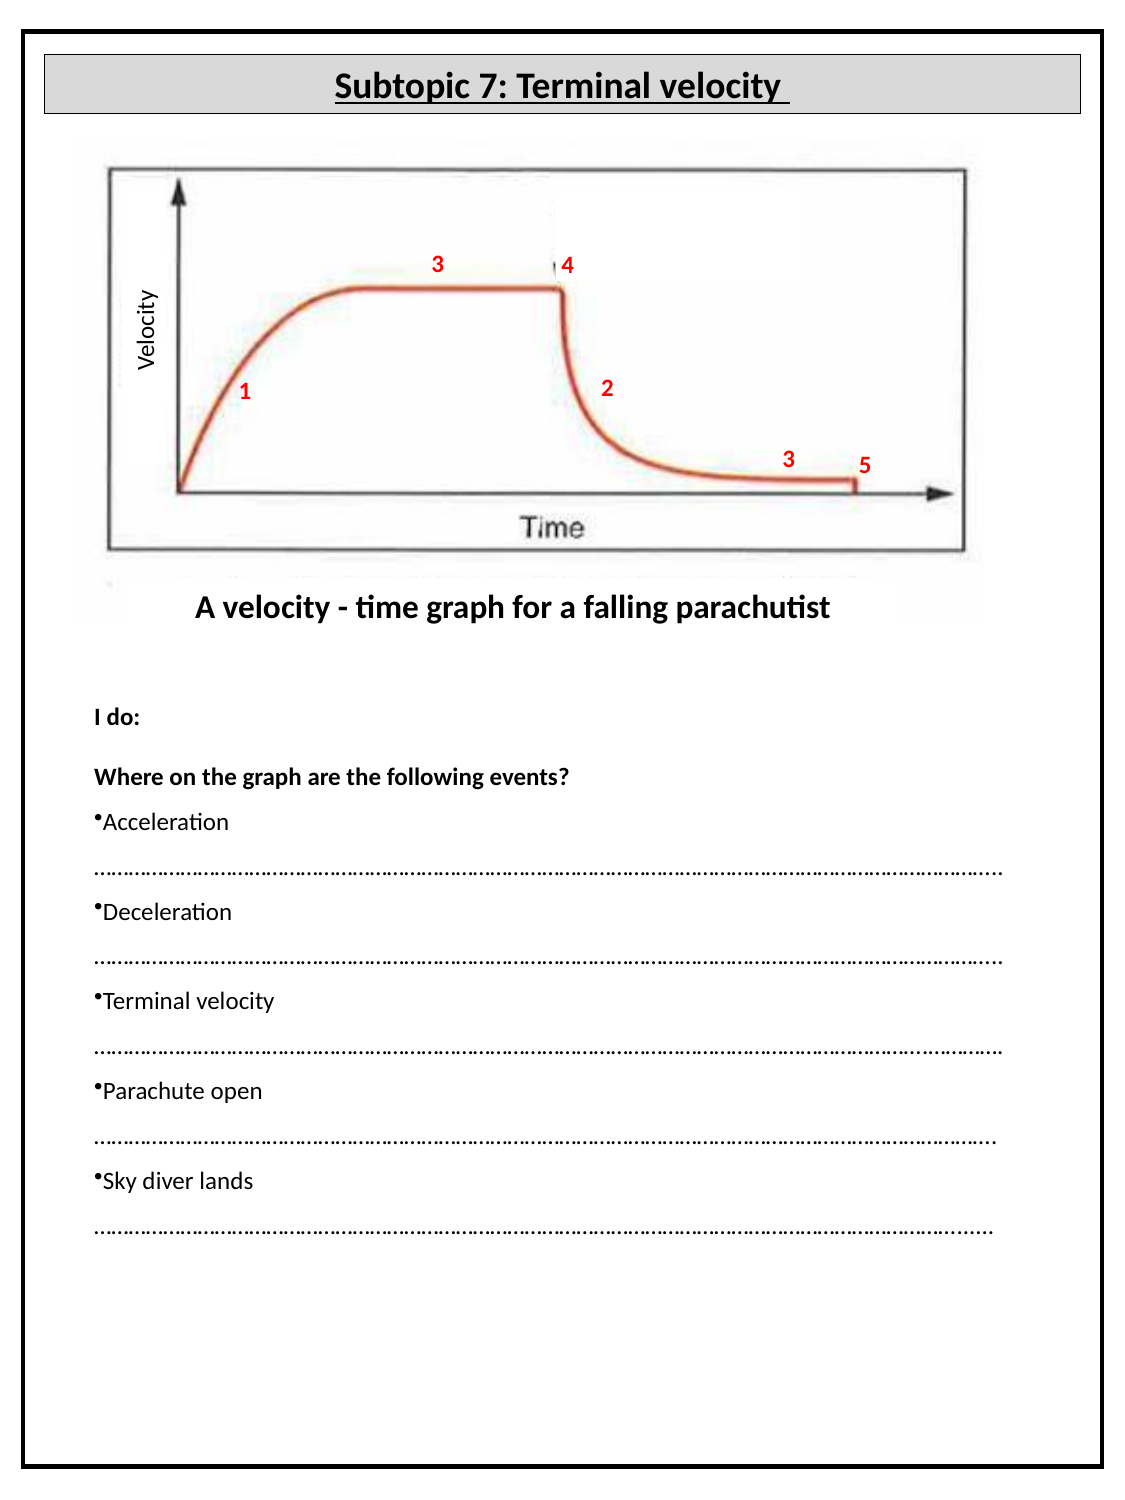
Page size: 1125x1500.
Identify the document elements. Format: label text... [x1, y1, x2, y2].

text_box I do: Where on the graph are the following events? Acceleration ………………………………………………………………………………………………………………………………………….. Deceleration ………………………………………………………………………………………………………………………………………….. Terminal velocity ……………………………………………………………………………………………………………………………….…………. Parachute open …………………………………………………………………………………………………………………………………………. Sky diver lands ……………………………………………………………………………………………………………………………………...... [79, 693, 1032, 1247]
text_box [73, 139, 985, 634]
text_box [22, 30, 1103, 1468]
text_box Subtopic 7: Terminal velocity [44, 54, 1081, 114]
